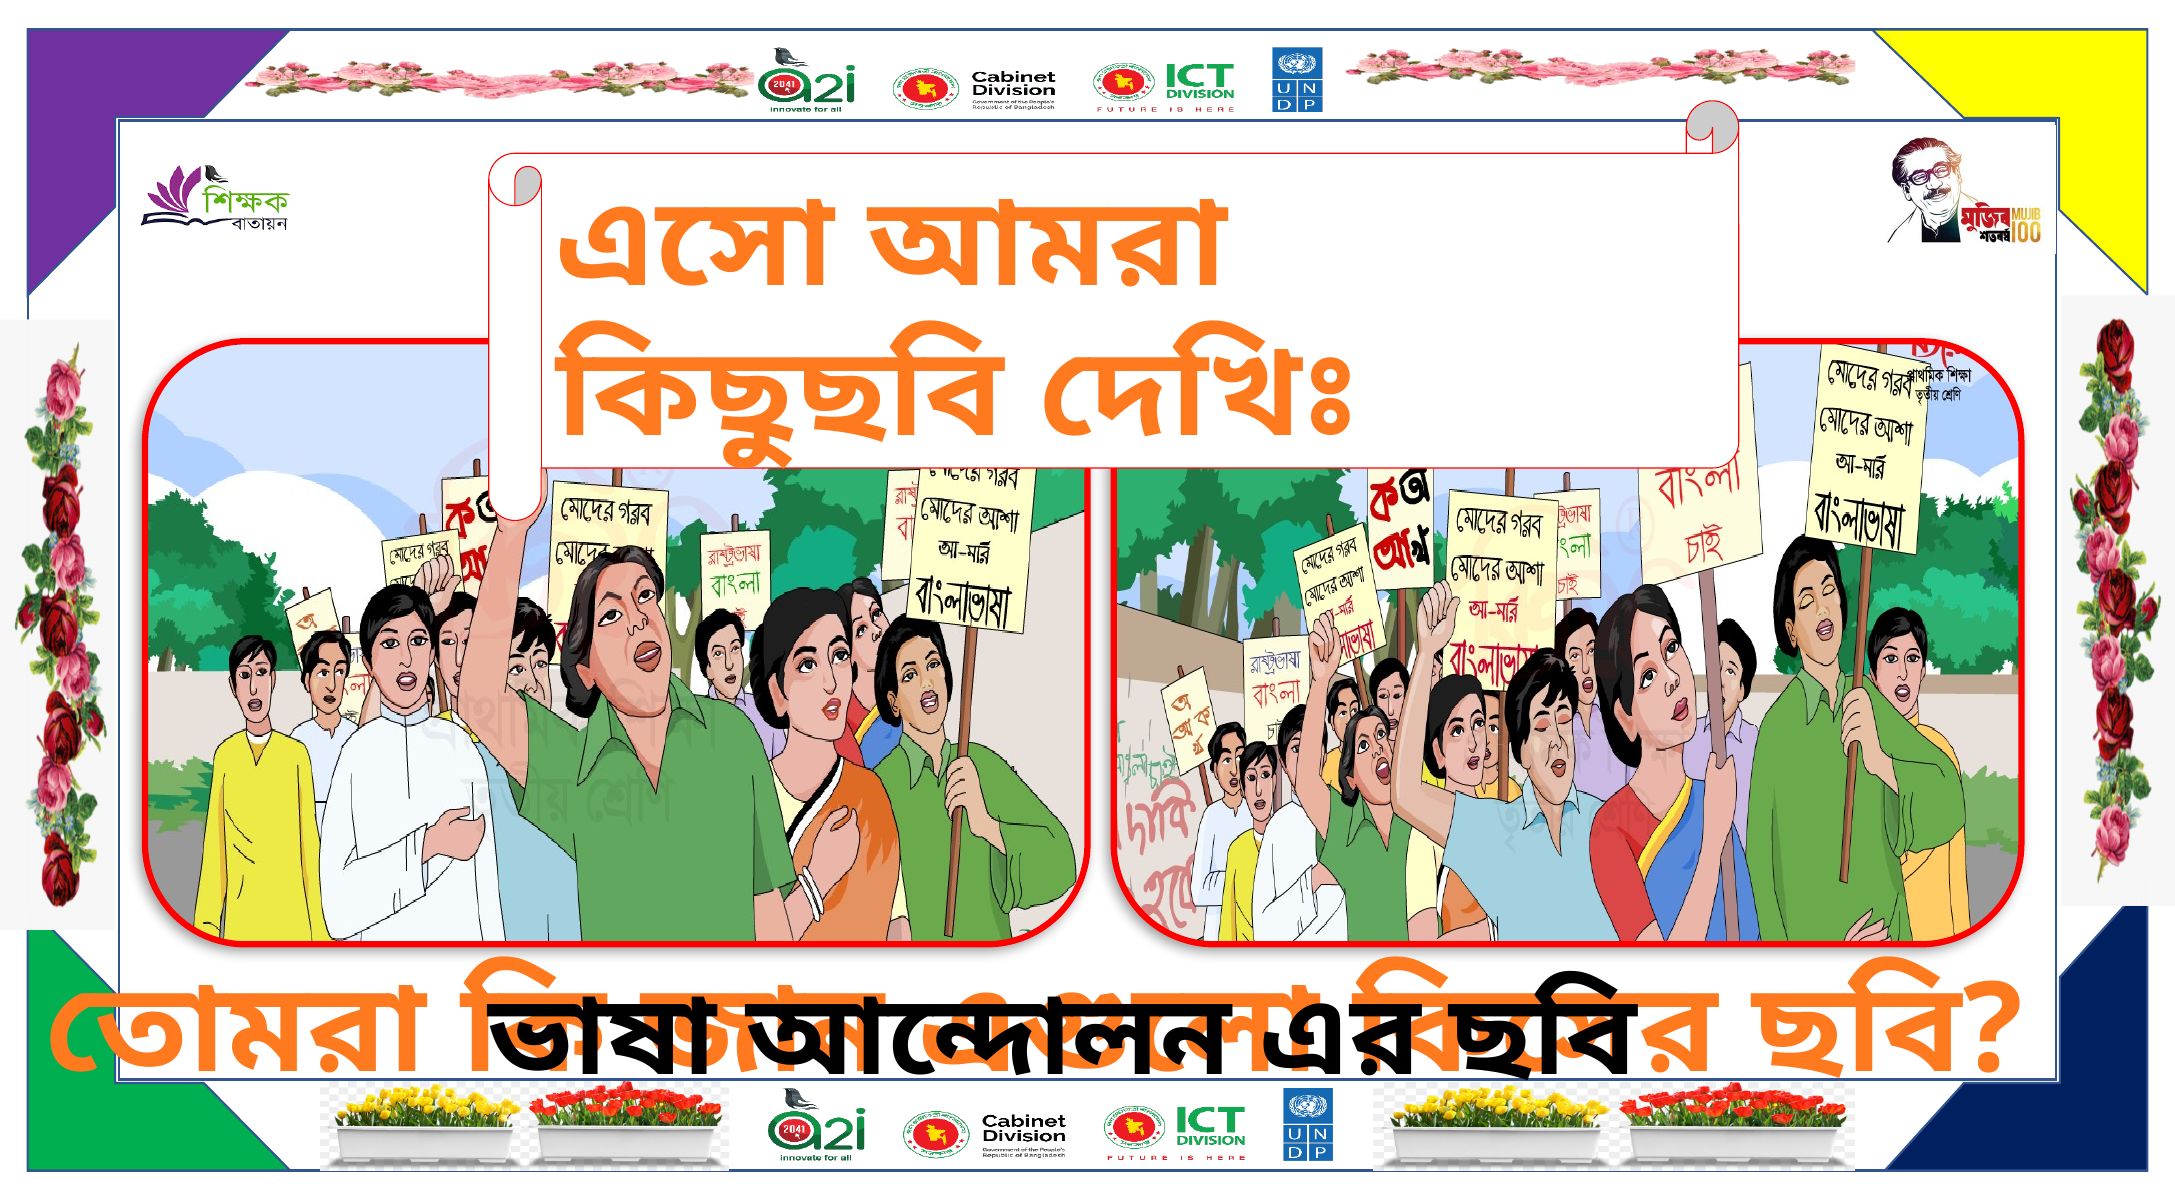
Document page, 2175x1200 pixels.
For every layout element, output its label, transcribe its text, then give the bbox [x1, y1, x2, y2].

picture [2062, 296, 2175, 906]
picture [320, 1104, 729, 1171]
text_box এসো আমরা কিছুছবি দেখিঃ [488, 100, 1740, 469]
text_box তোমরা কি জান এগুলো কিসের ছবি? [0, 938, 2073, 1104]
picture [145, 341, 1088, 945]
picture [1373, 1104, 1855, 1171]
text_box ভাষা আন্দোলন এর ছবি [473, 954, 1654, 1106]
picture [231, 16, 1885, 129]
picture [131, 130, 303, 271]
picture [1113, 341, 2022, 945]
picture [0, 320, 115, 930]
picture [1871, 125, 2056, 254]
picture [738, 1106, 1361, 1180]
